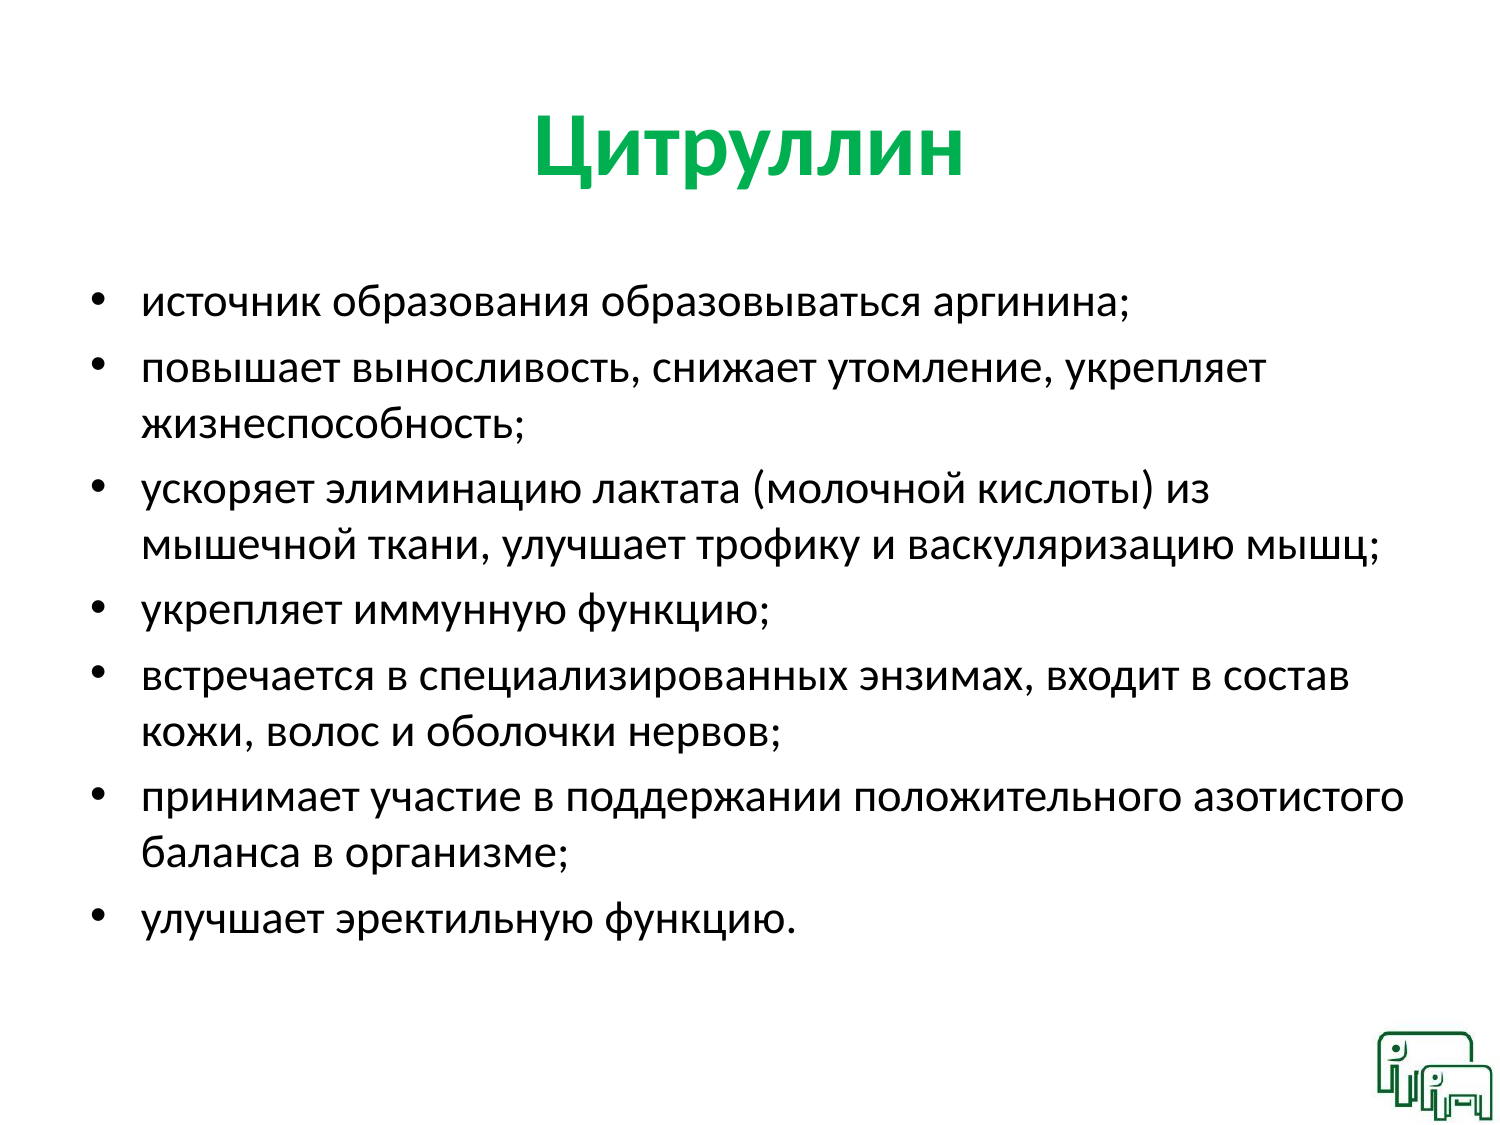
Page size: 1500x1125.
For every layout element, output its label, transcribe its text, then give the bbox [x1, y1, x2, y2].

title Цитруллин [75, 45, 1425, 233]
picture [1370, 1019, 1500, 1125]
list источник образования образовываться аргинина; повышает выносливость, снижает утомление, укрепляет жизнеспособность; ускоряет элиминацию лактата (молочной кислоты) из мышечной ткани, улучшает трофику и васкуляризацию мышц; укрепляет иммунную функцию; встречается в специализированных энзимах, входит в состав кожи, волос и оболочки нервов; принимает участие в поддержании положительного азотистого баланса в организме; улучшает эректильную функцию. [75, 262, 1425, 1005]
